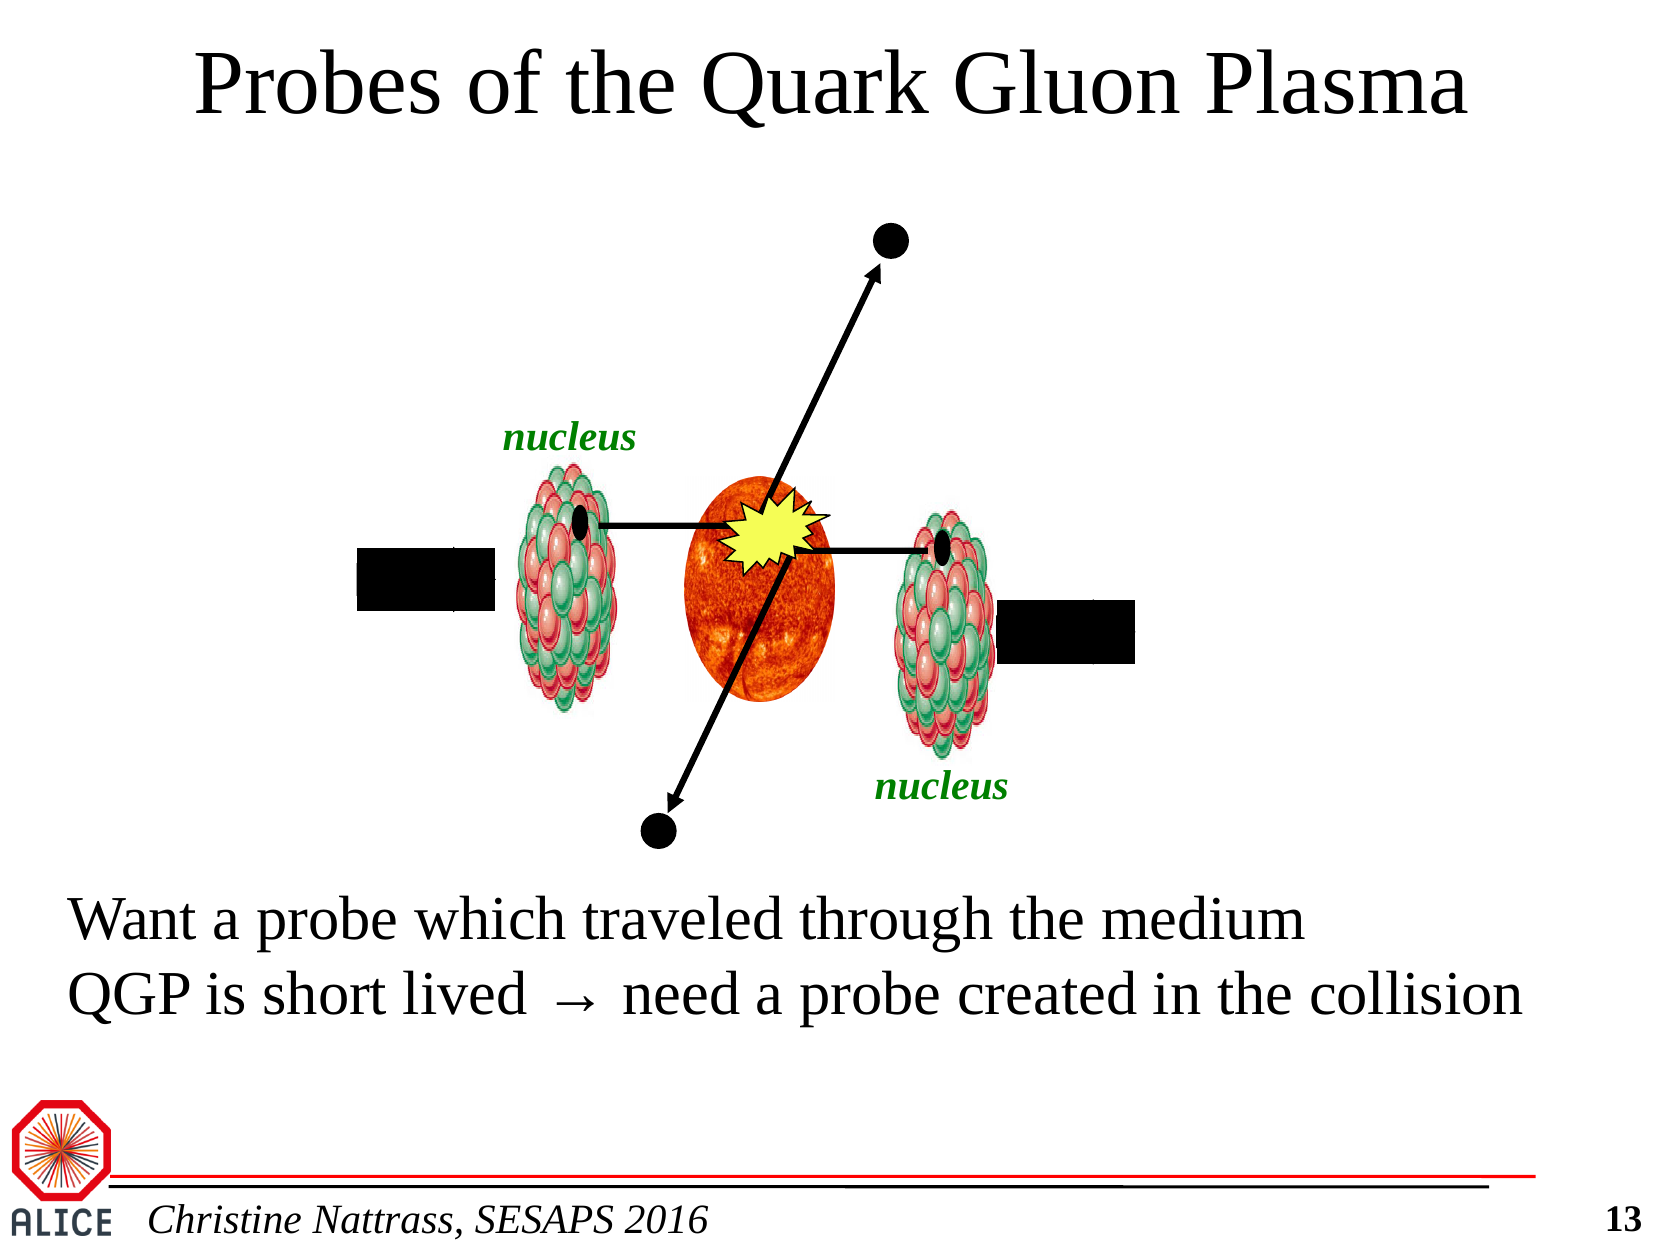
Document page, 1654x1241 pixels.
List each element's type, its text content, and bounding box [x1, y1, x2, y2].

text_box nucleus [487, 401, 652, 464]
text_box [641, 813, 676, 849]
text_box nucleus [859, 749, 1025, 812]
picture [11, 1100, 111, 1236]
picture [684, 476, 836, 702]
picture [892, 495, 998, 766]
text_box Probes of the Quark Gluon Plasma [88, 15, 1577, 139]
text_box [779, 263, 881, 474]
picture [514, 448, 620, 719]
text_box [1002, 600, 1135, 664]
text_box [873, 223, 909, 259]
text_box [357, 548, 495, 611]
text_box Want a probe which traveled through the medium QGP is short lived → need a probe created in the collision [52, 869, 1628, 1094]
text_box [667, 710, 717, 814]
